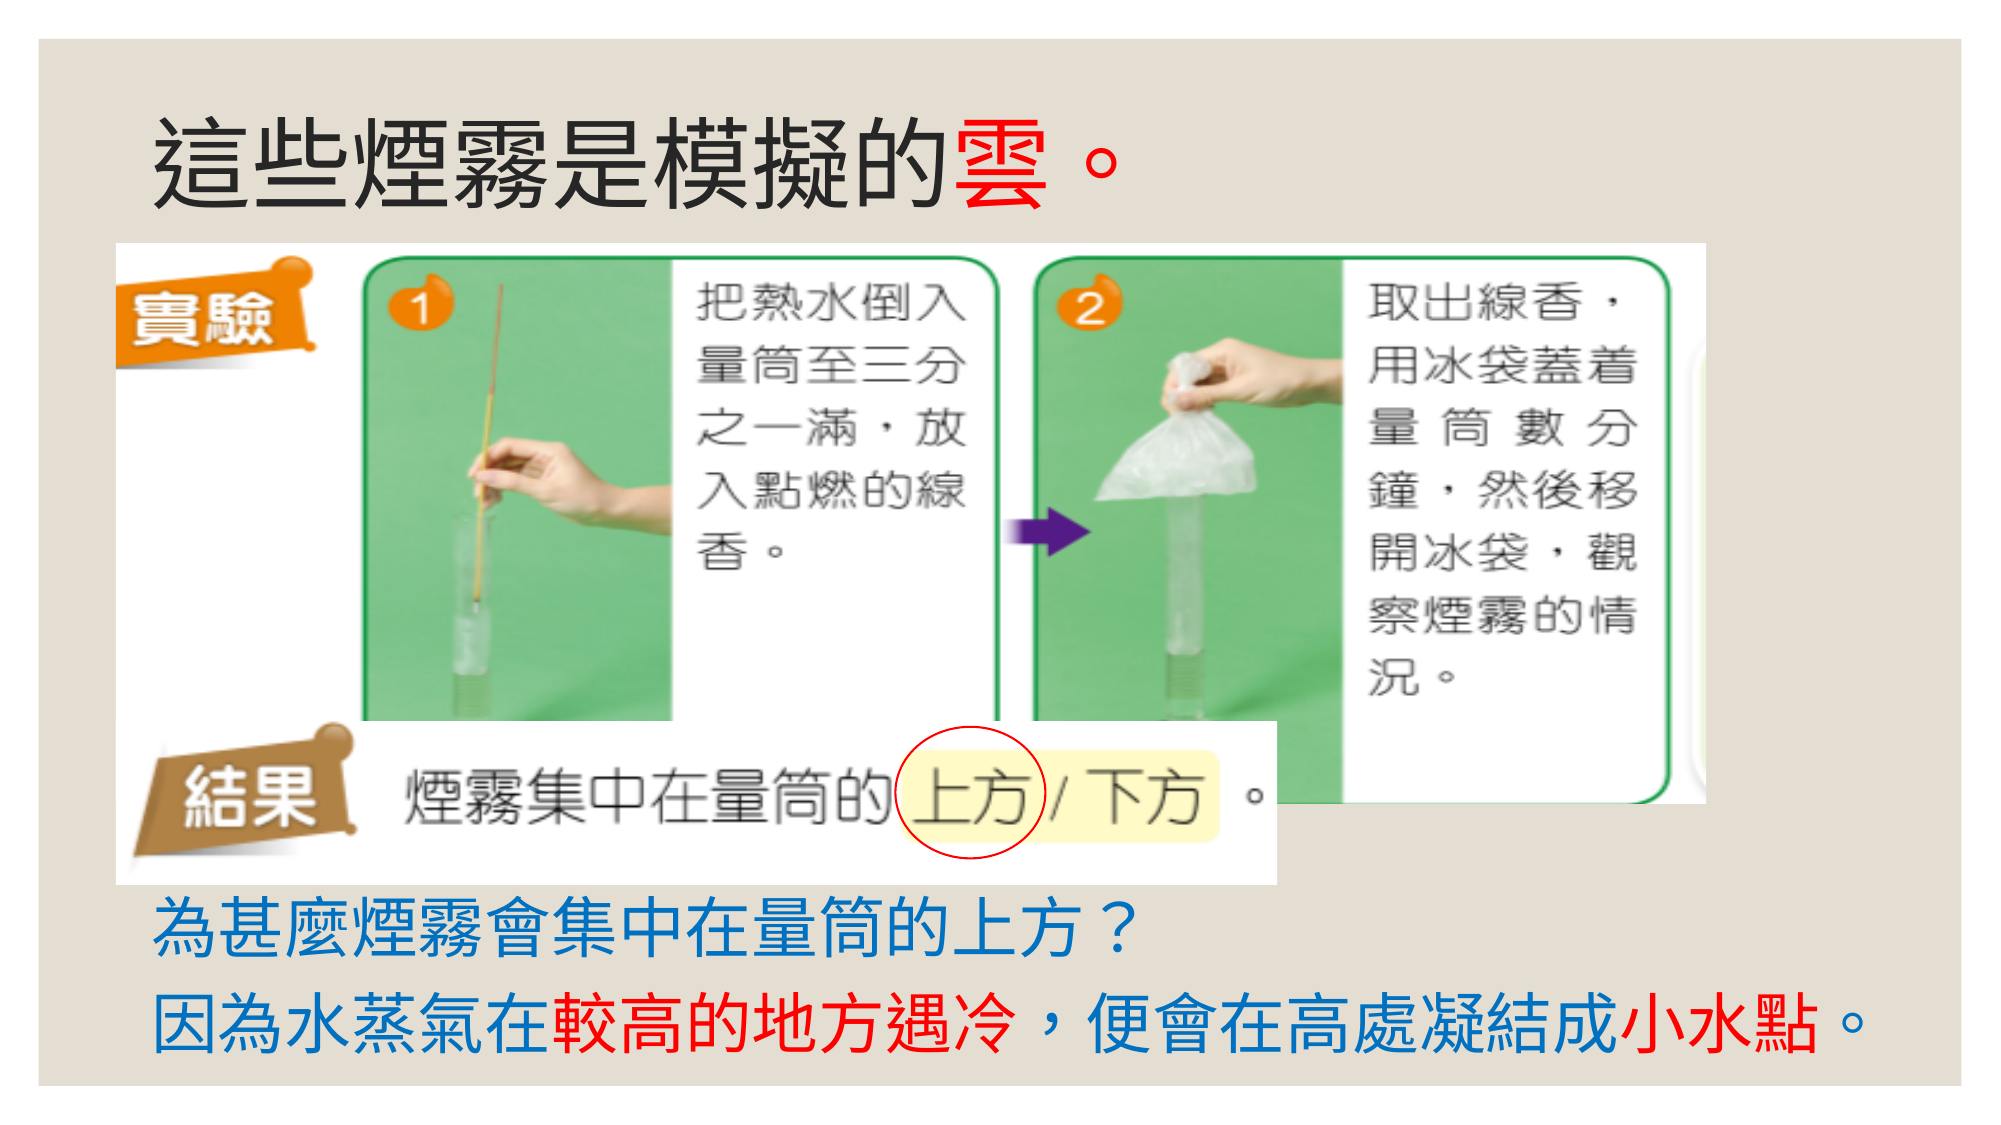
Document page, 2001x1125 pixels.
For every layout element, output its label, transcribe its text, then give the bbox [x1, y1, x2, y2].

picture [115, 243, 1707, 885]
title 這些煙霧是模擬的雲。 [136, 56, 1787, 282]
text_box 因為水蒸氣在較高的地方遇冷，便會在高處凝結成小水點。 [136, 974, 1975, 1069]
text_box 為甚麼煙霧會集中在量筒的上方？ [136, 878, 1489, 973]
